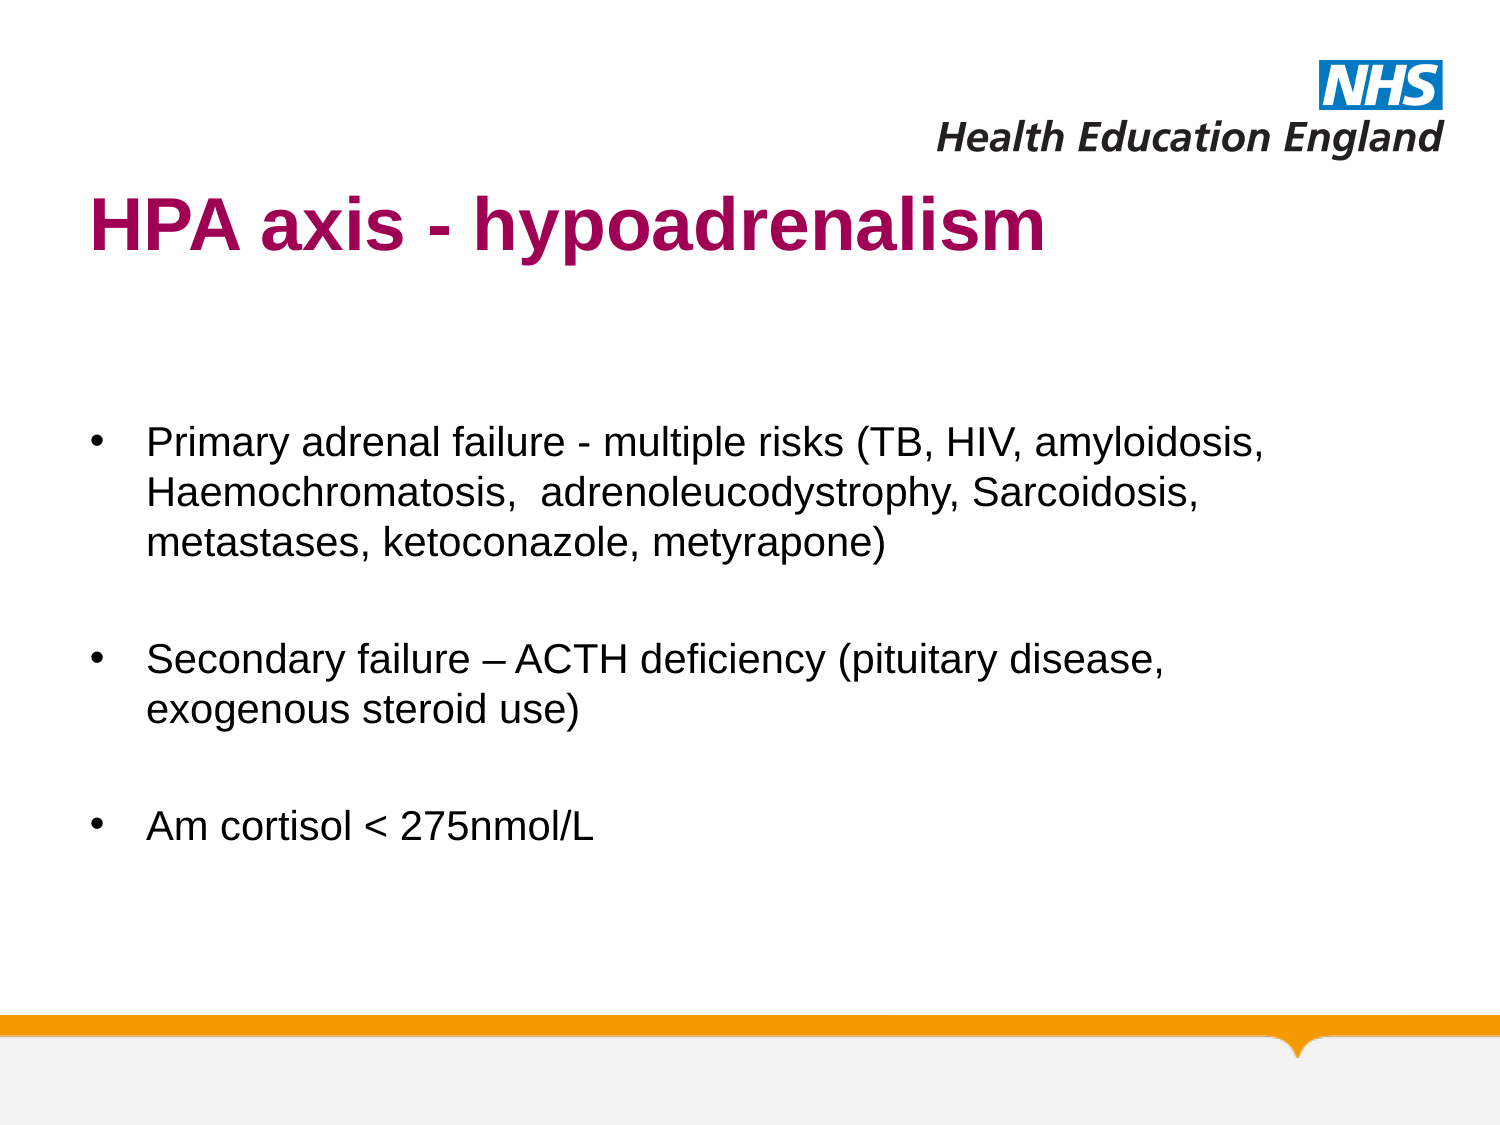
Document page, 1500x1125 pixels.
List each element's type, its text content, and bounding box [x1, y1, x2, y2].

title HPA axis - hypoadrenalism [75, 168, 1350, 280]
picture [936, 59, 1445, 161]
list Primary adrenal failure - multiple risks (TB, HIV, amyloidosis, Haemochromatosis, adrenoleucodystrophy, Sarcoidosis, metastases, ketoconazole, metyrapone) Secondary failure – ACTH deficiency (pituitary disease, exogenous steroid use) Am cortisol < 275nmol/L [75, 407, 1361, 811]
